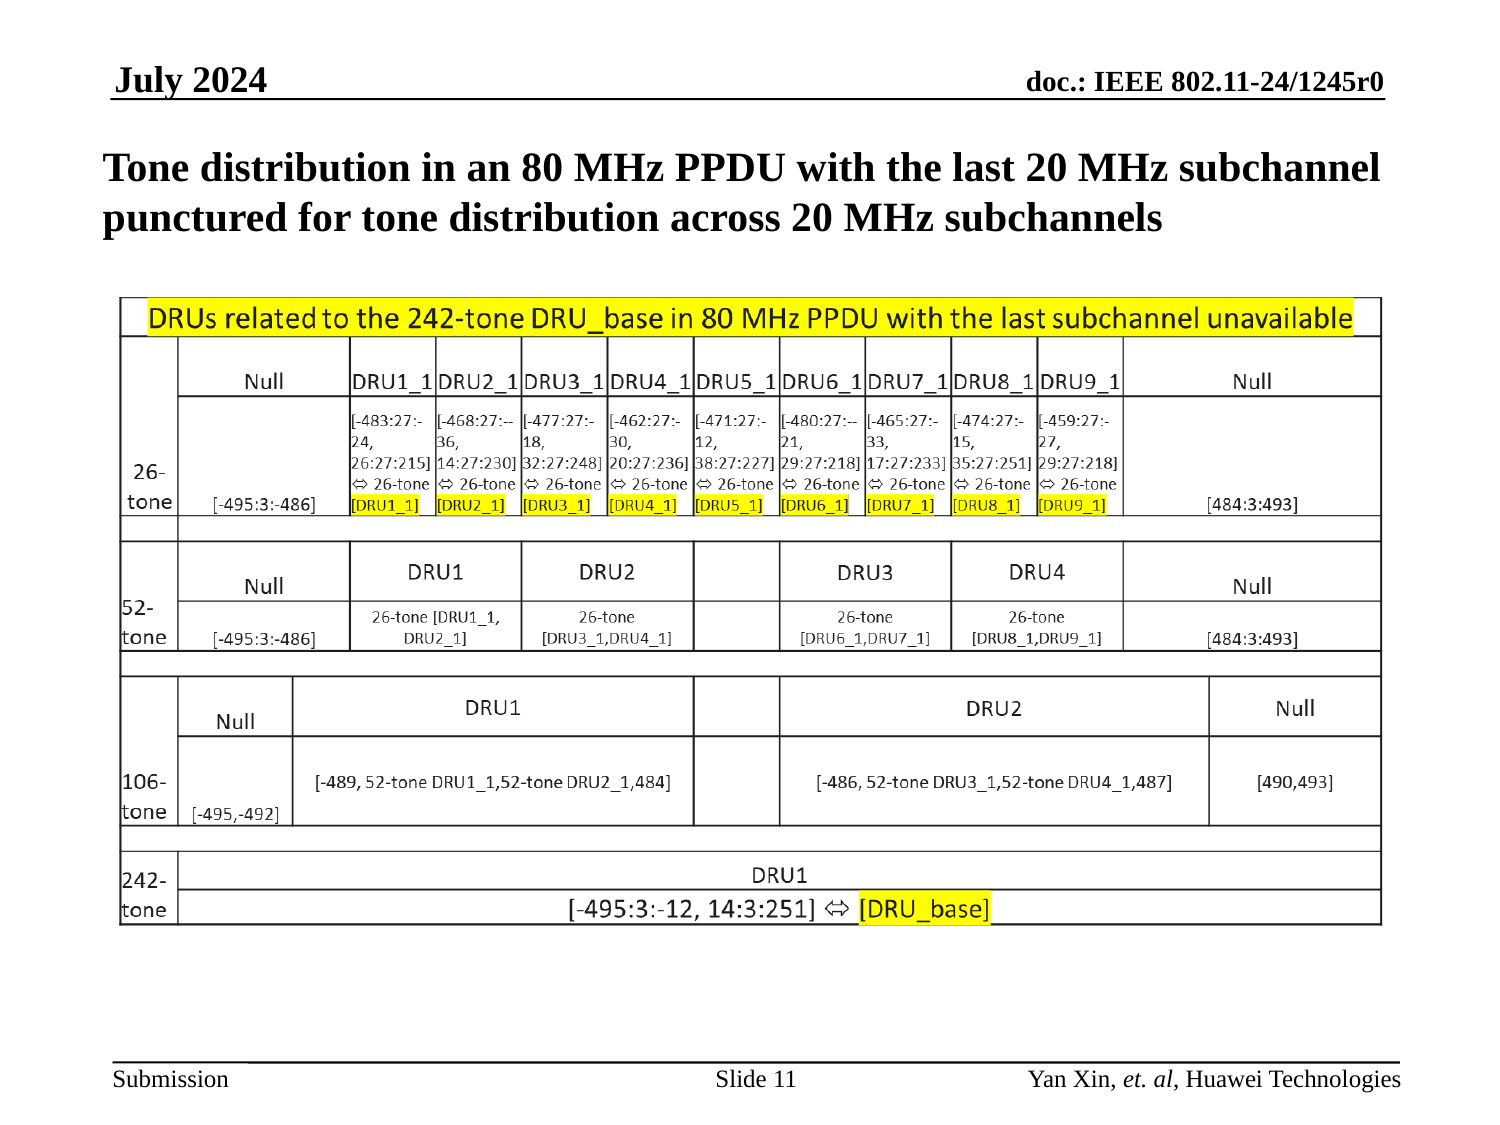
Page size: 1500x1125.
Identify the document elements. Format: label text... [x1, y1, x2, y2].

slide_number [114, 54, 270, 101]
slide_number Slide 11 [712, 1061, 800, 1093]
footer Yan Xin, et. al, Huawei Technologies [1023, 1061, 1402, 1093]
picture [119, 287, 1383, 942]
title Tone distribution in an 80 MHz PPDU with the last 20 MHz subchannel punctured for tone distribution across 20 MHz subchannels [87, 125, 1446, 254]
